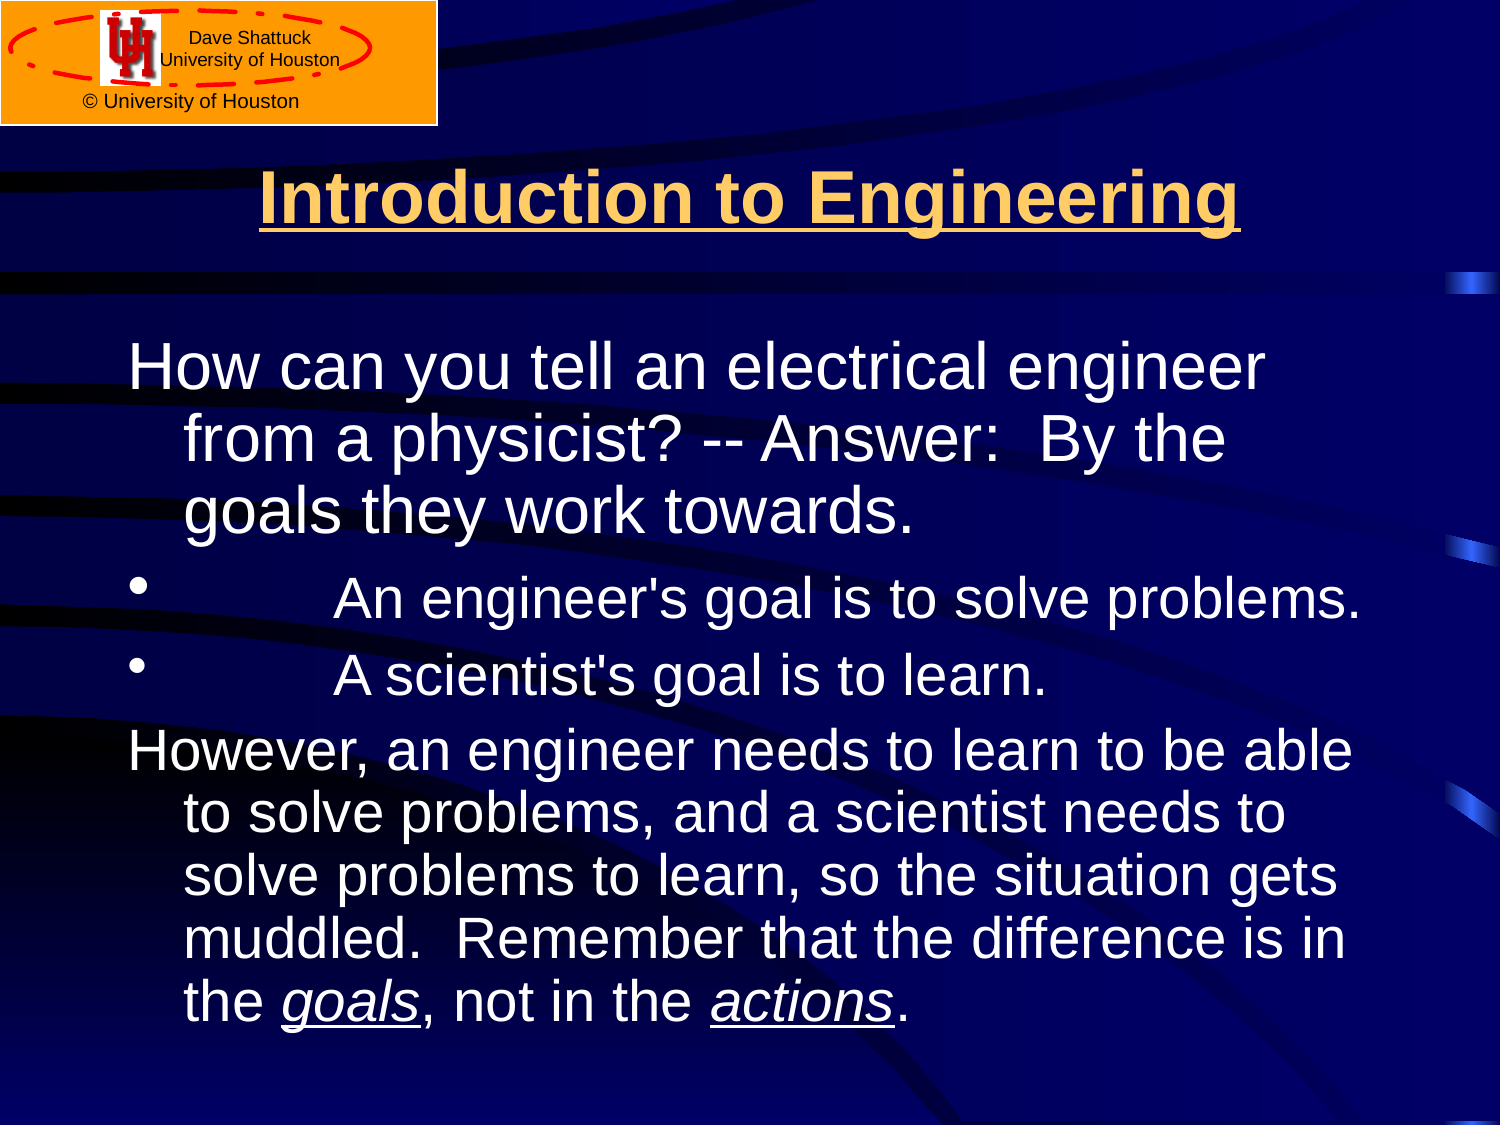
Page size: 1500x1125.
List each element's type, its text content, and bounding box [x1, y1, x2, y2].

list How can you tell an electrical engineer from a physicist? -- Answer: By the goals they work towards. An engineer's goal is to solve problems. A scientist's goal is to learn. However, an engineer needs to learn to be able to solve problems, and a scientist needs to solve problems to learn, so the situation gets muddled. Remember that the difference is in the goals, not in the actions. [112, 324, 1388, 1076]
title Introduction to Engineering [112, 99, 1388, 288]
